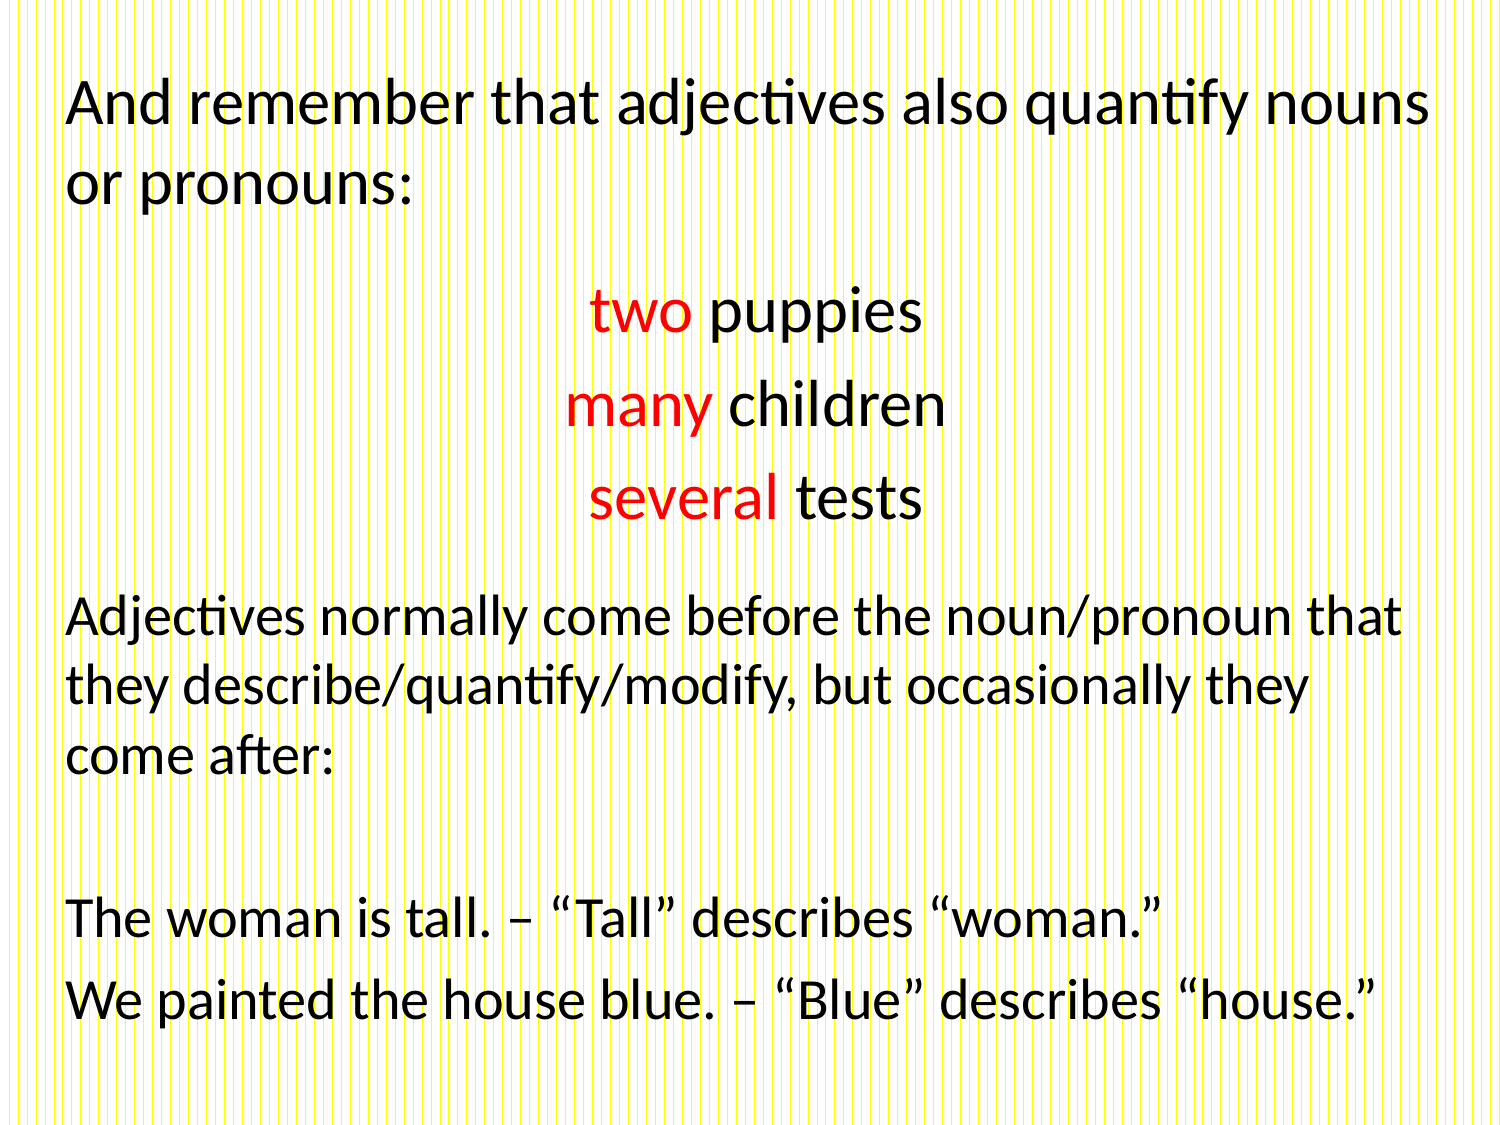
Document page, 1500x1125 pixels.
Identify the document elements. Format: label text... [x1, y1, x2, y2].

list And remember that adjectives also quantify nouns or pronouns: two puppies many children several tests Adjectives normally come before the noun/pronoun that they describe/quantify/modify, but occasionally they come after: The woman is tall. – “Tall” describes “woman.” We painted the house blue. – “Blue” describes “house.” [50, 50, 1463, 1063]
